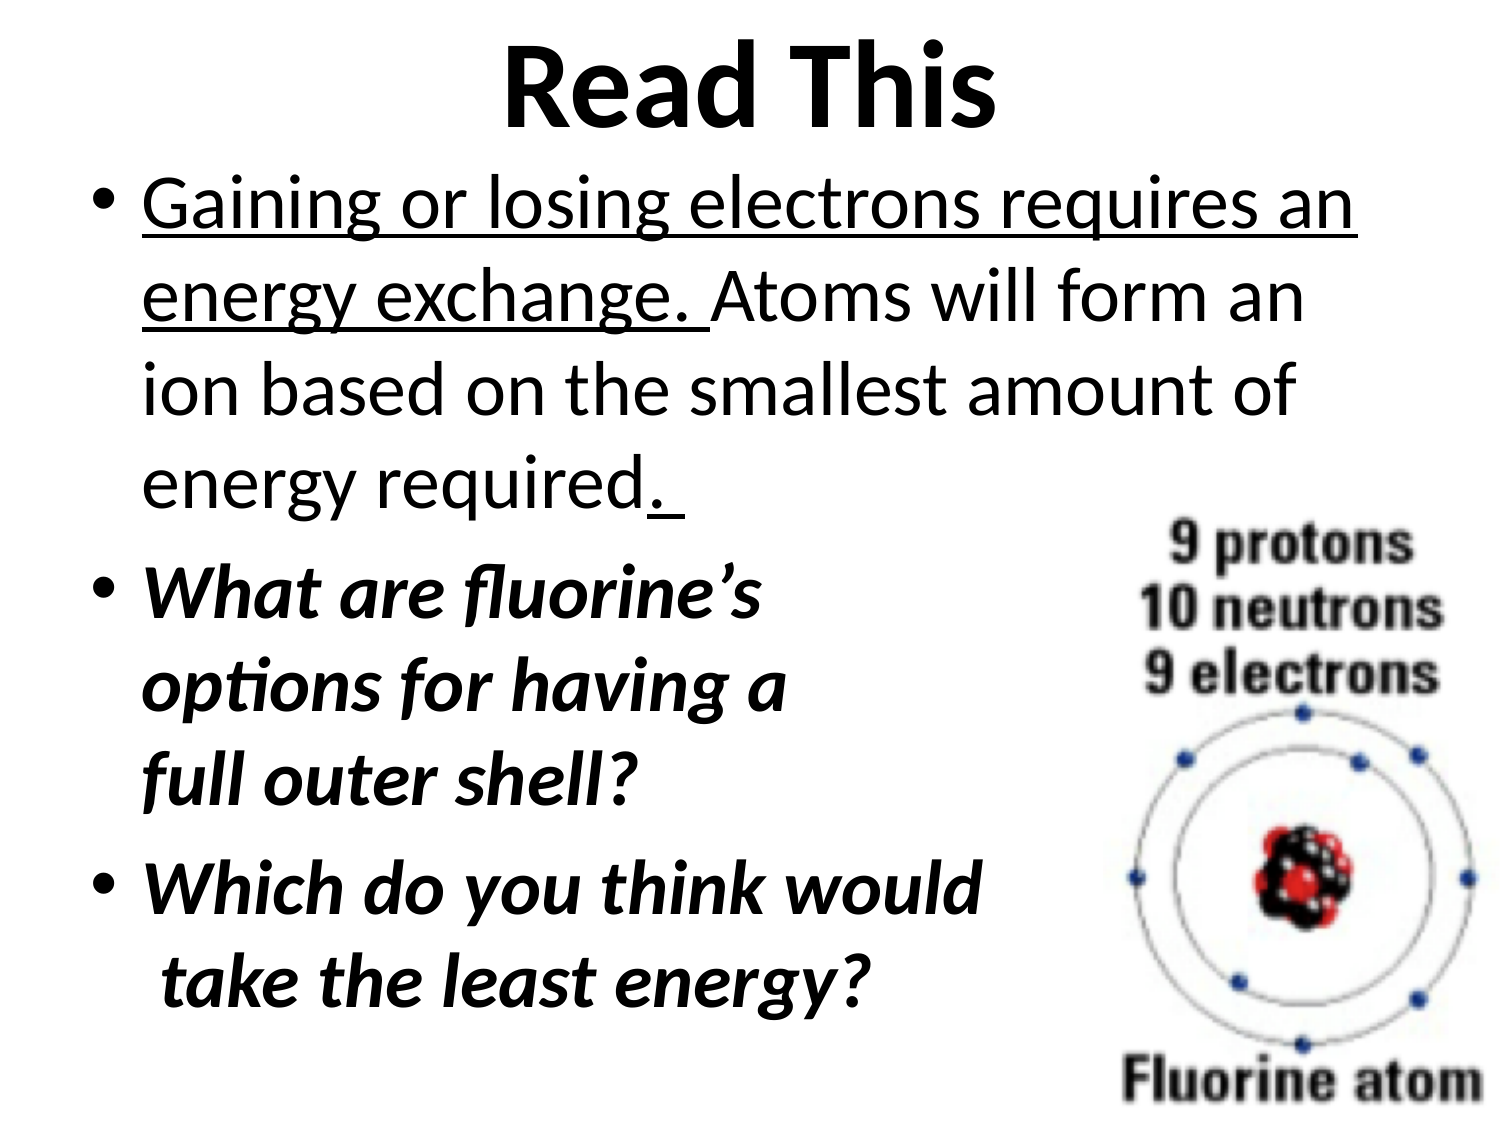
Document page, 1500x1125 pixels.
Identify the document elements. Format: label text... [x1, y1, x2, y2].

list Gaining or losing electrons requires an energy exchange. Atoms will form an ion based on the smallest amount of energy required. What are fluorine’s options for having a full outer shell? Which do you think would take the least energy? [75, 142, 1425, 1034]
title Read This [75, 0, 1425, 142]
picture [1103, 482, 1500, 1125]
